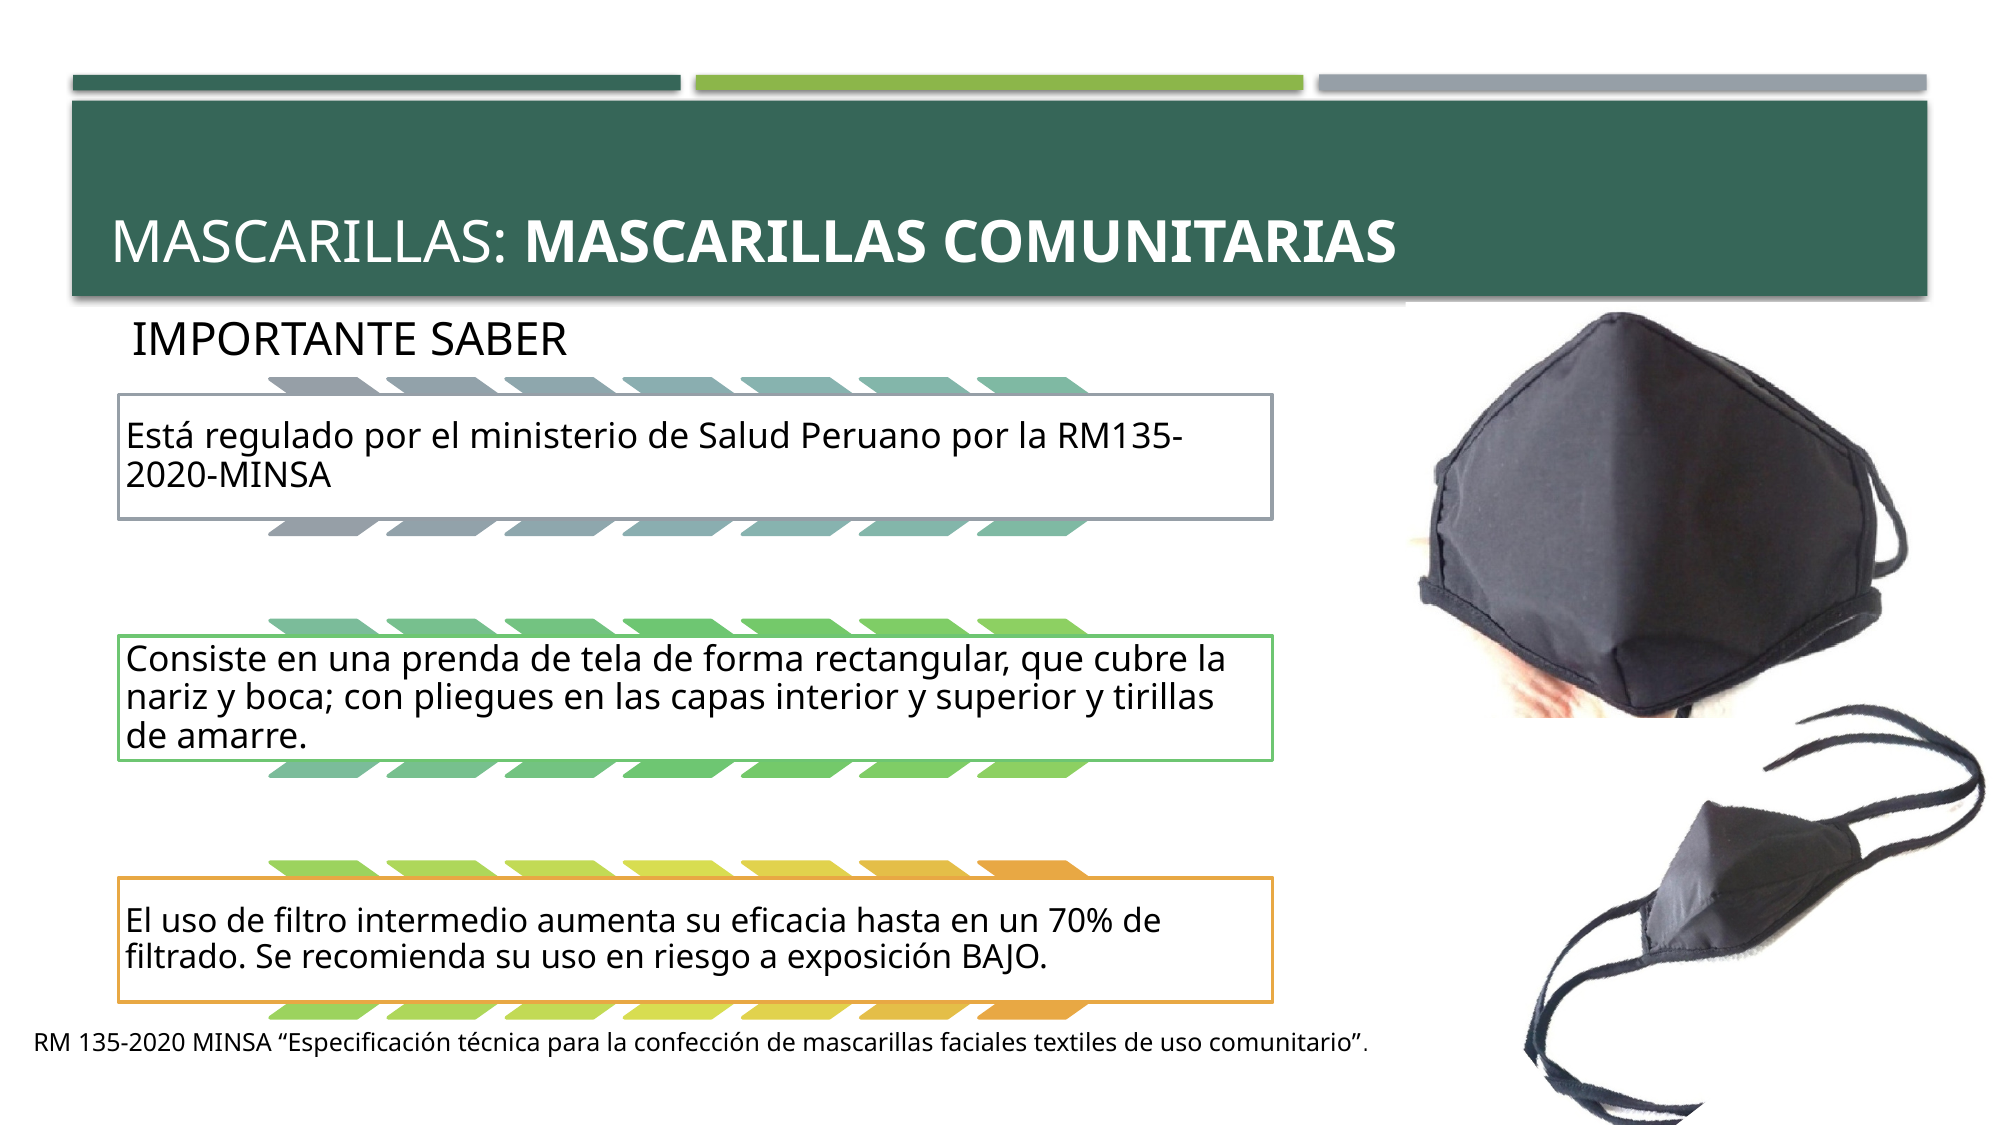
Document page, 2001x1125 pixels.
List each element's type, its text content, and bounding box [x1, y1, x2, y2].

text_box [9, 301, 1382, 1019]
picture [1532, 1064, 1755, 1125]
picture [1405, 301, 2001, 1034]
text_box RM 135-2020 MINSA “Especificación técnica para la confección de mascarillas faciales textiles de uso comunitario”. [18, 1018, 2000, 1064]
title Mascarillas: MASCARILLAS COMUNITARIAS [95, 115, 1905, 282]
